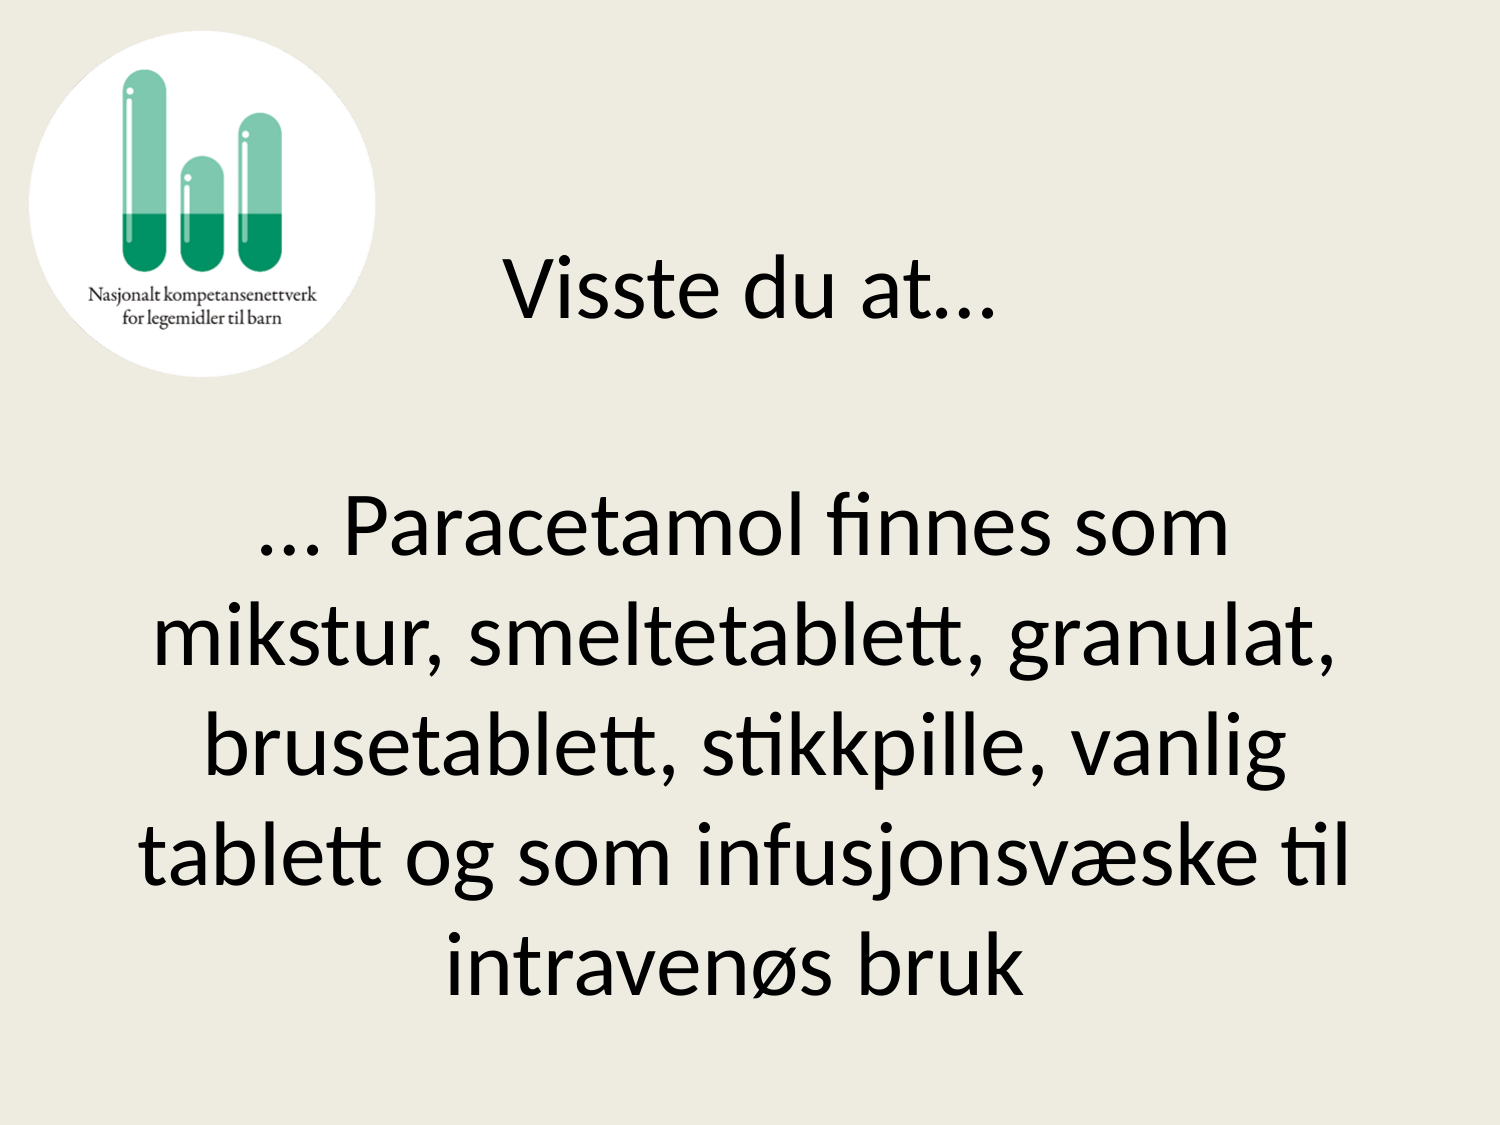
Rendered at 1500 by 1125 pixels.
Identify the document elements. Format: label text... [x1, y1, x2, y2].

subtitle … Paracetamol finnes som mikstur, smeltetablett, granulat, brusetablett, stikkpille, vanlig tablett og som infusjonsvæske til intravenøs bruk [112, 456, 1379, 941]
picture [29, 30, 376, 378]
title Visste du at… [112, 160, 1388, 402]
